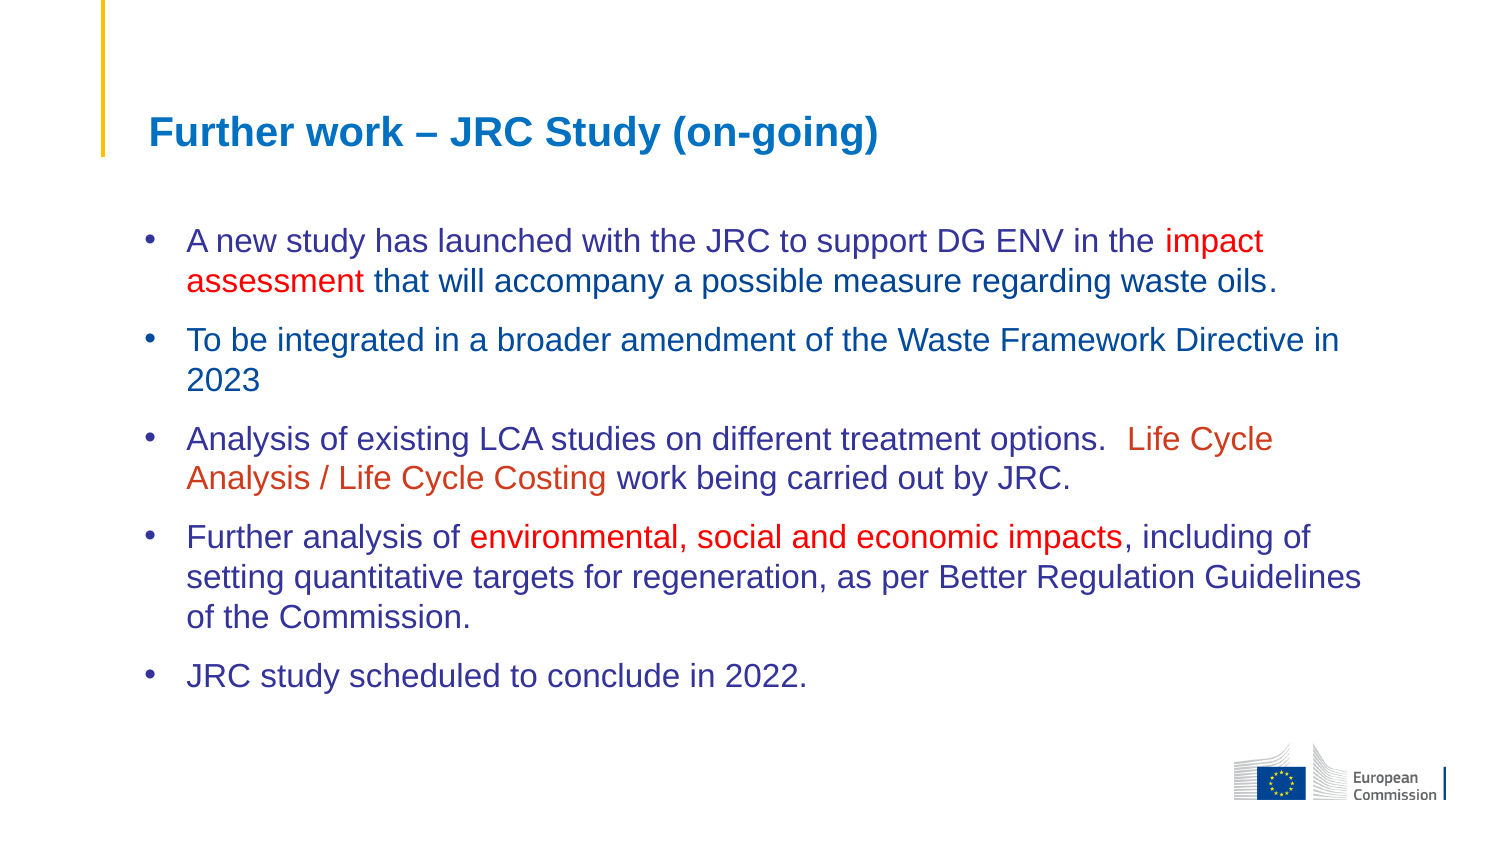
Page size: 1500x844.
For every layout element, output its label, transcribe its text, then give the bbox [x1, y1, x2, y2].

picture [1234, 743, 1446, 800]
text_box A new study has launched with the JRC to support DG ENV in the impact assessment that will accompany a possible measure regarding waste oils. To be integrated in a broader amendment of the Waste Framework Directive in 2023 Analysis of existing LCA studies on different treatment options. Life Cycle Analysis / Life Cycle Costing work being carried out by JRC. Further analysis of environmental, social and economic impacts, including of setting quantitative targets for regeneration, as per Better Regulation Guidelines of the Commission. JRC study scheduled to conclude in 2022. [129, 212, 1400, 760]
title Further work – JRC Study (on-going) [119, 59, 1414, 156]
